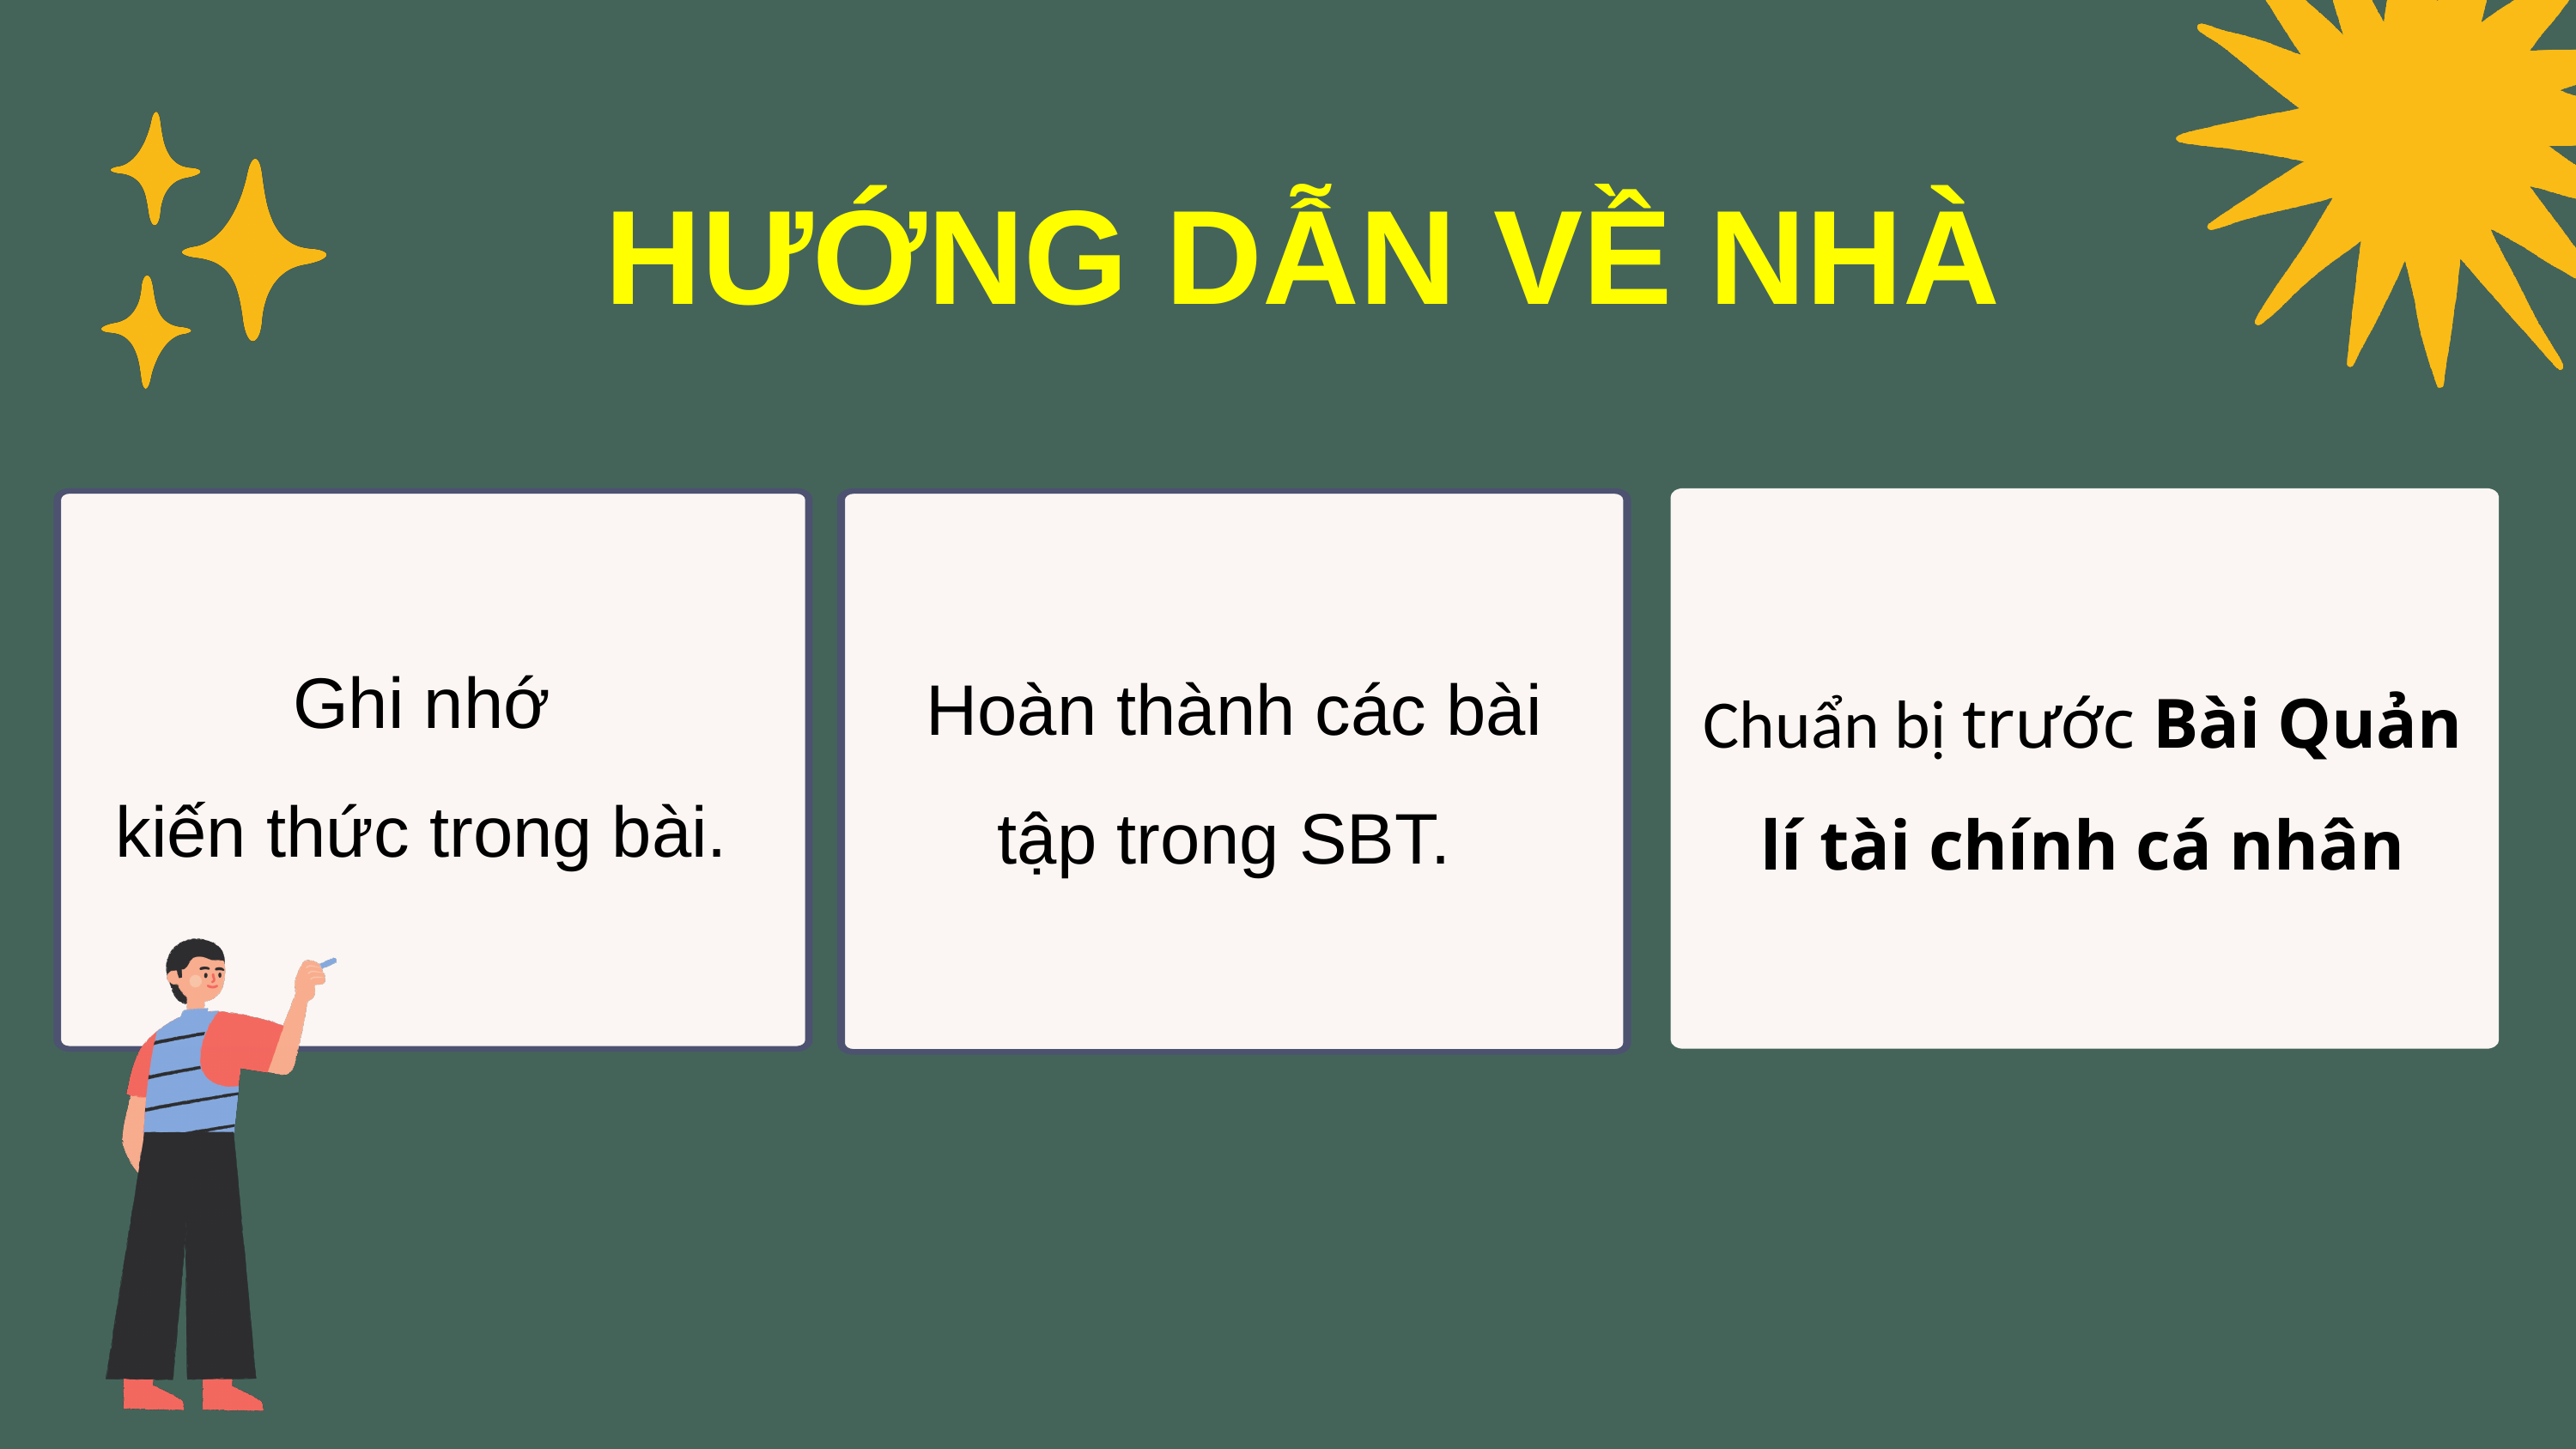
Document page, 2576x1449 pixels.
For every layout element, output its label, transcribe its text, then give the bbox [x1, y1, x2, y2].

picture [106, 938, 337, 1411]
picture [2176, 0, 2576, 388]
text_box HƯỚNG DẪN VỀ NHÀ [580, 196, 2026, 305]
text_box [836, 488, 1631, 1055]
picture [96, 108, 333, 392]
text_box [1666, 488, 2500, 1049]
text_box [53, 488, 813, 1052]
